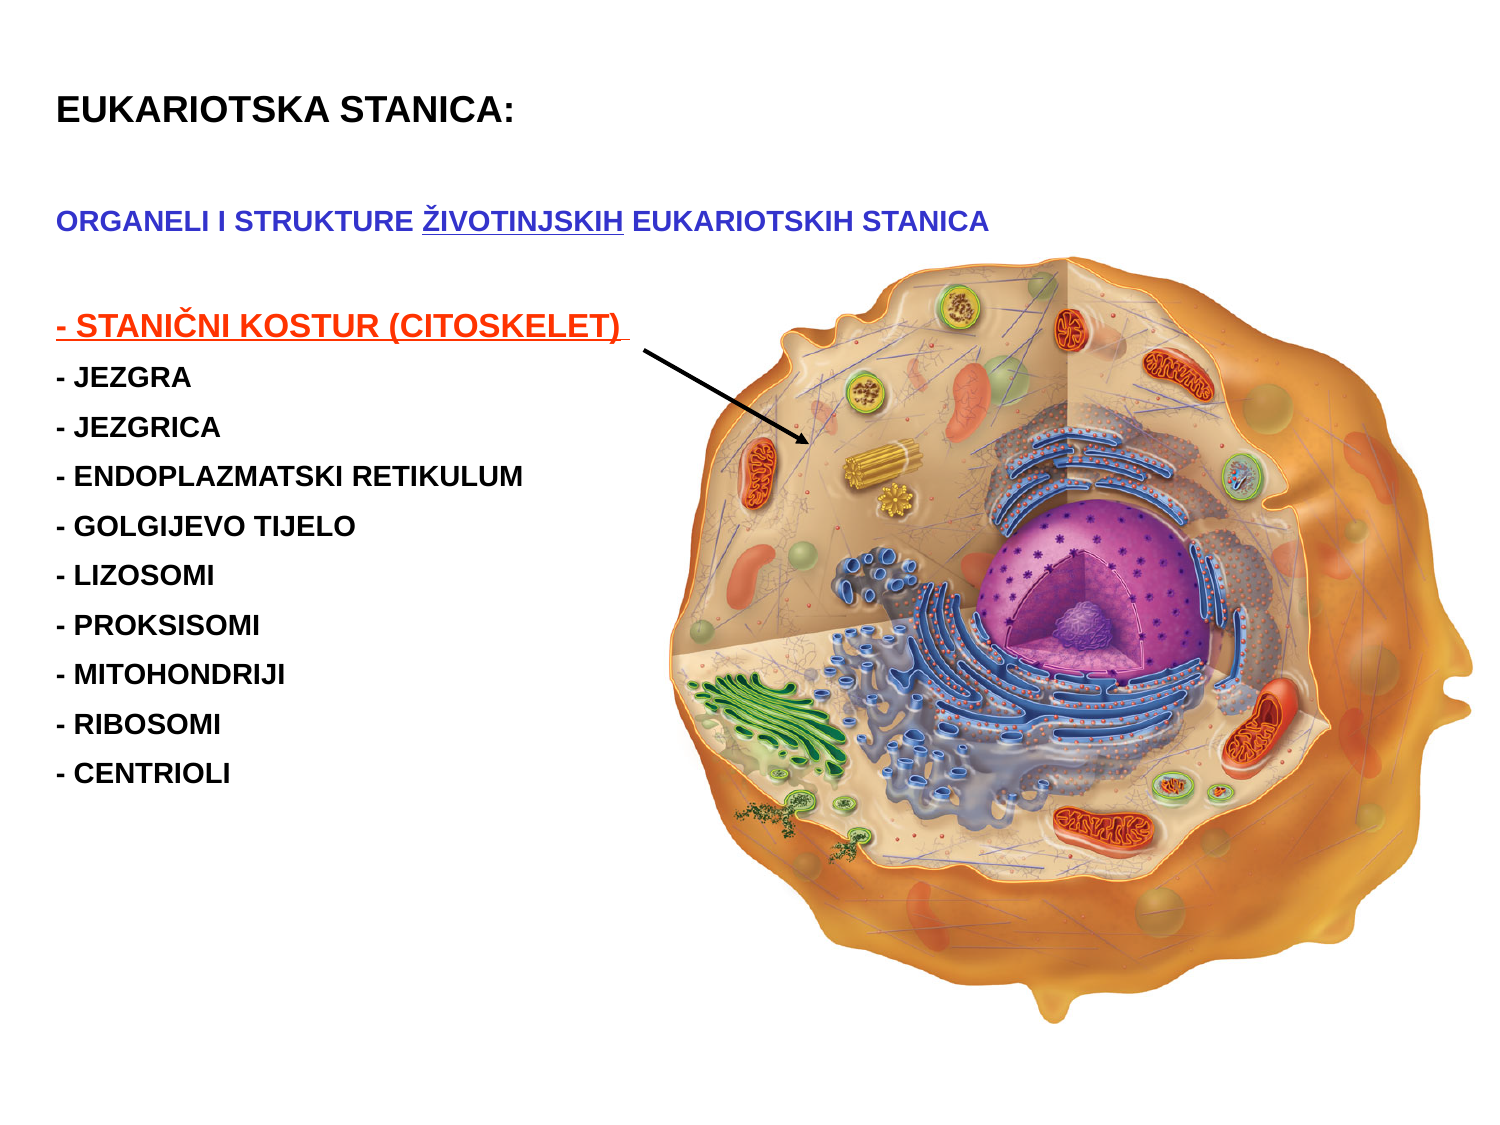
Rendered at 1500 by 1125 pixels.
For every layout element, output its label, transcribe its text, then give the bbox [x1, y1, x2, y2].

text_box EUKARIOTSKA STANICA: ORGANELI I STRUKTURE ŽIVOTINJSKIH EUKARIOTSKIH STANICA - STANIČNI KOSTUR (CITOSKELET) - JEZGRA - JEZGRICA - ENDOPLAZMATSKI RETIKULUM - GOLGIJEVO TIJELO - LIZOSOMI - PROKSISOMI - MITOHONDRIJI - RIBOSOMI - CENTRIOLI [41, 78, 1152, 797]
picture [643, 243, 1500, 1035]
